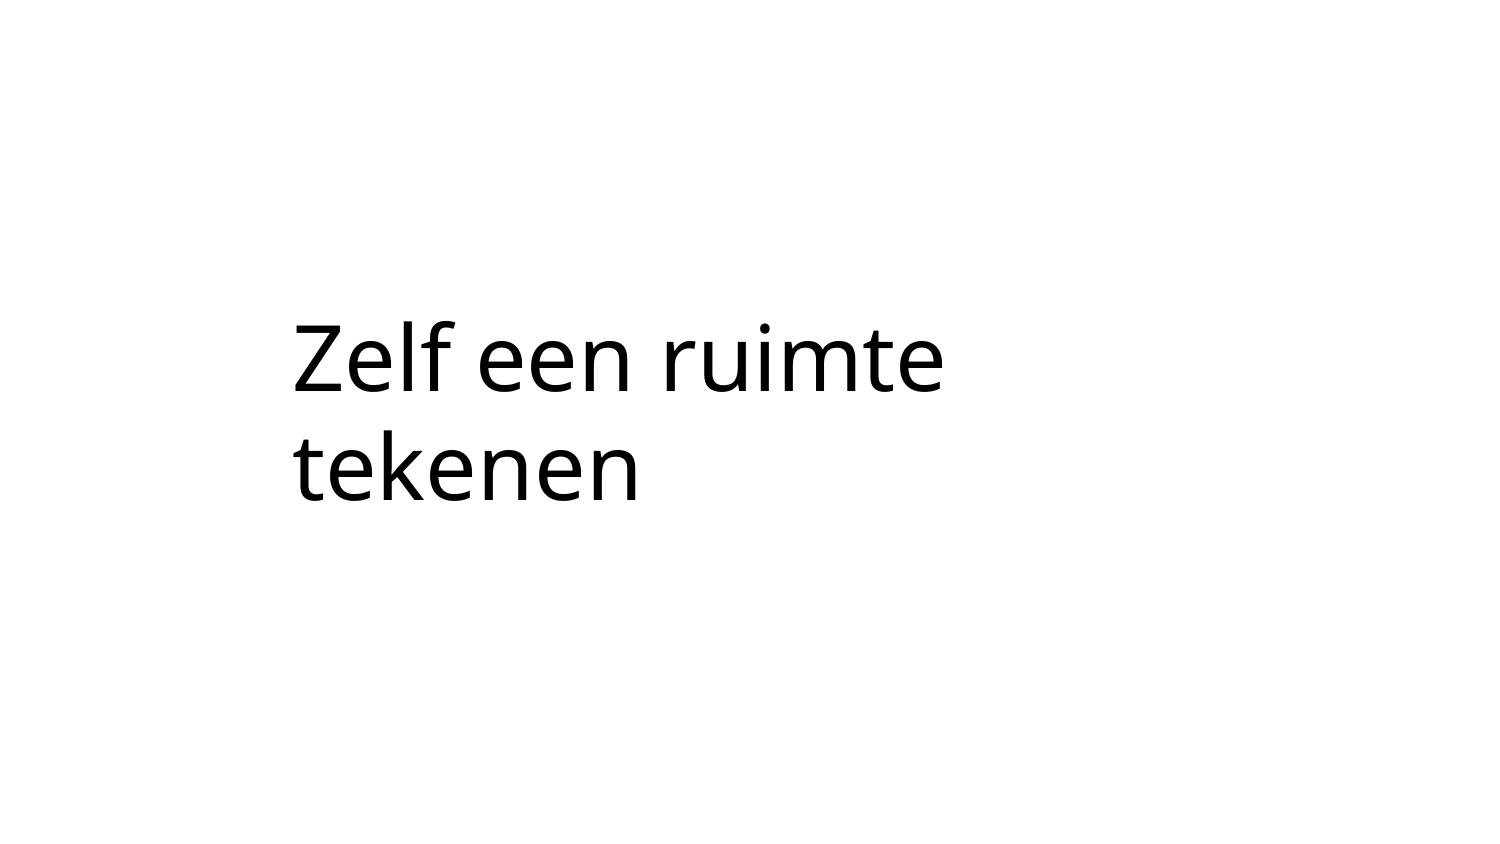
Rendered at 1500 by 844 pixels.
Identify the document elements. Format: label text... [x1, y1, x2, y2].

text_box Zelf een ruimte tekenen [277, 291, 1211, 527]
